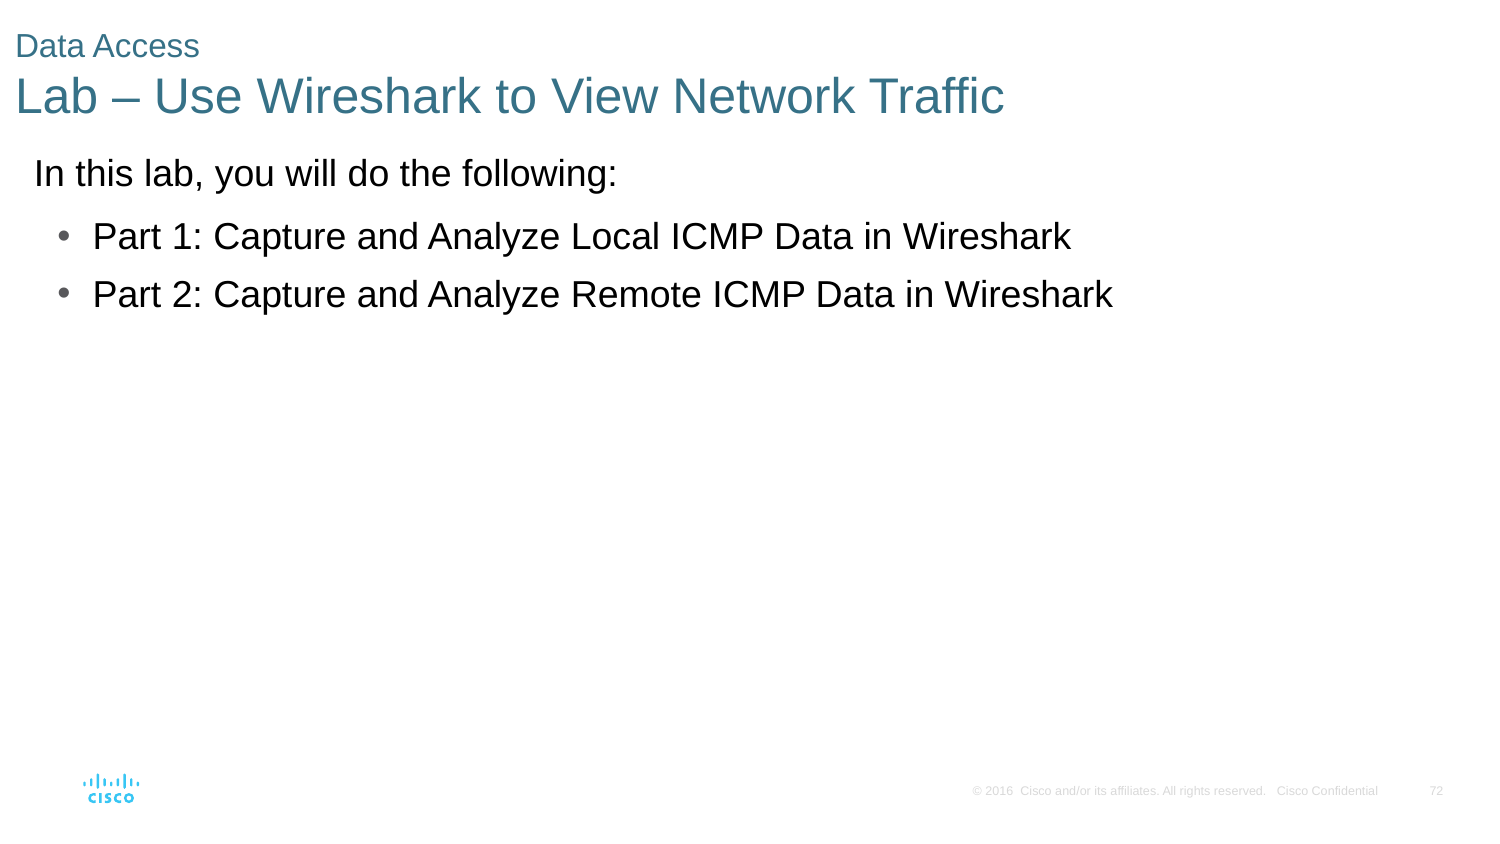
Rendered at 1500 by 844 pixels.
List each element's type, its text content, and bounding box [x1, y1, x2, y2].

list In this lab, you will do the following: Part 1: Capture and Analyze Local ICMP Data in Wireshark Part 2: Capture and Analyze Remote ICMP Data in Wireshark [18, 141, 1427, 767]
title Data Access Lab – Use Wireshark to View Network Traffic [0, 6, 1500, 142]
